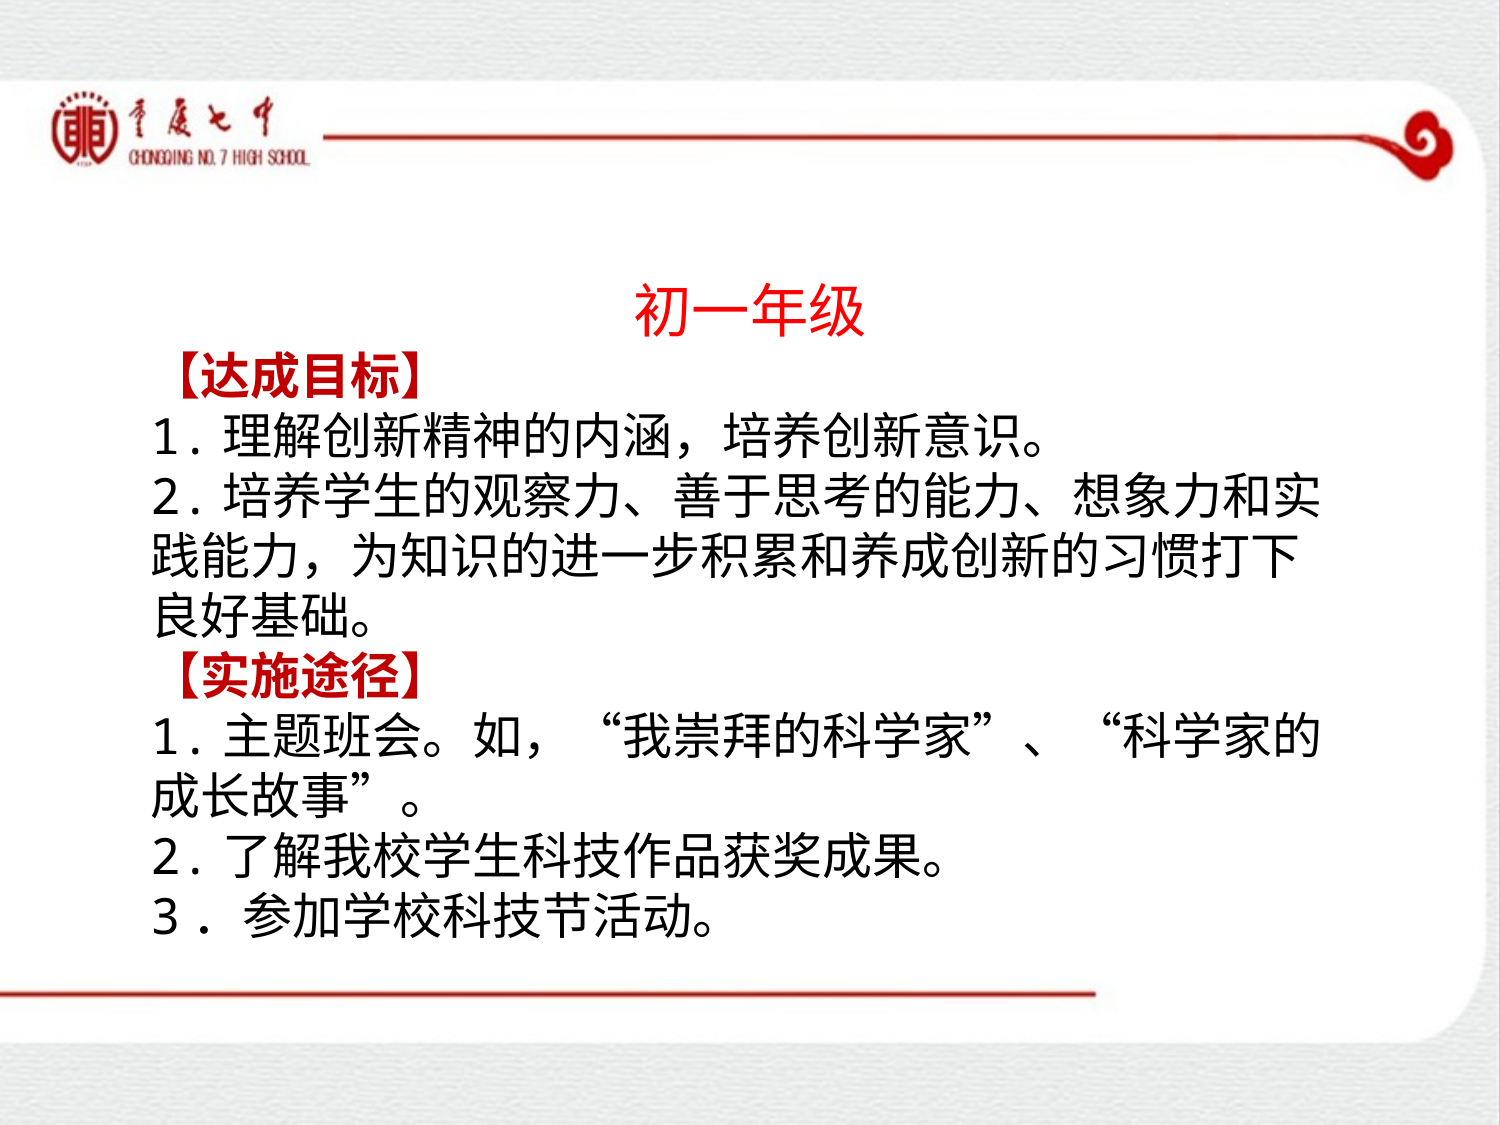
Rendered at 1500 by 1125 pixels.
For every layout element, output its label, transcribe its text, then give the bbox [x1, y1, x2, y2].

text_box 初一年级 【达成目标】 1.理解创新精神的内涵，培养创新意识。 2.培养学生的观察力、善于思考的能力、想象力和实践能力，为知识的进一步积累和养成创新的习惯打下良好基础。 【实施途径】 1.主题班会。如，“我崇拜的科学家”、“科学家的成长故事”。 2.了解我校学生科技作品获奖成果。 3．参加学校科技节活动。 [135, 267, 1365, 1072]
picture [0, 0, 1500, 1125]
